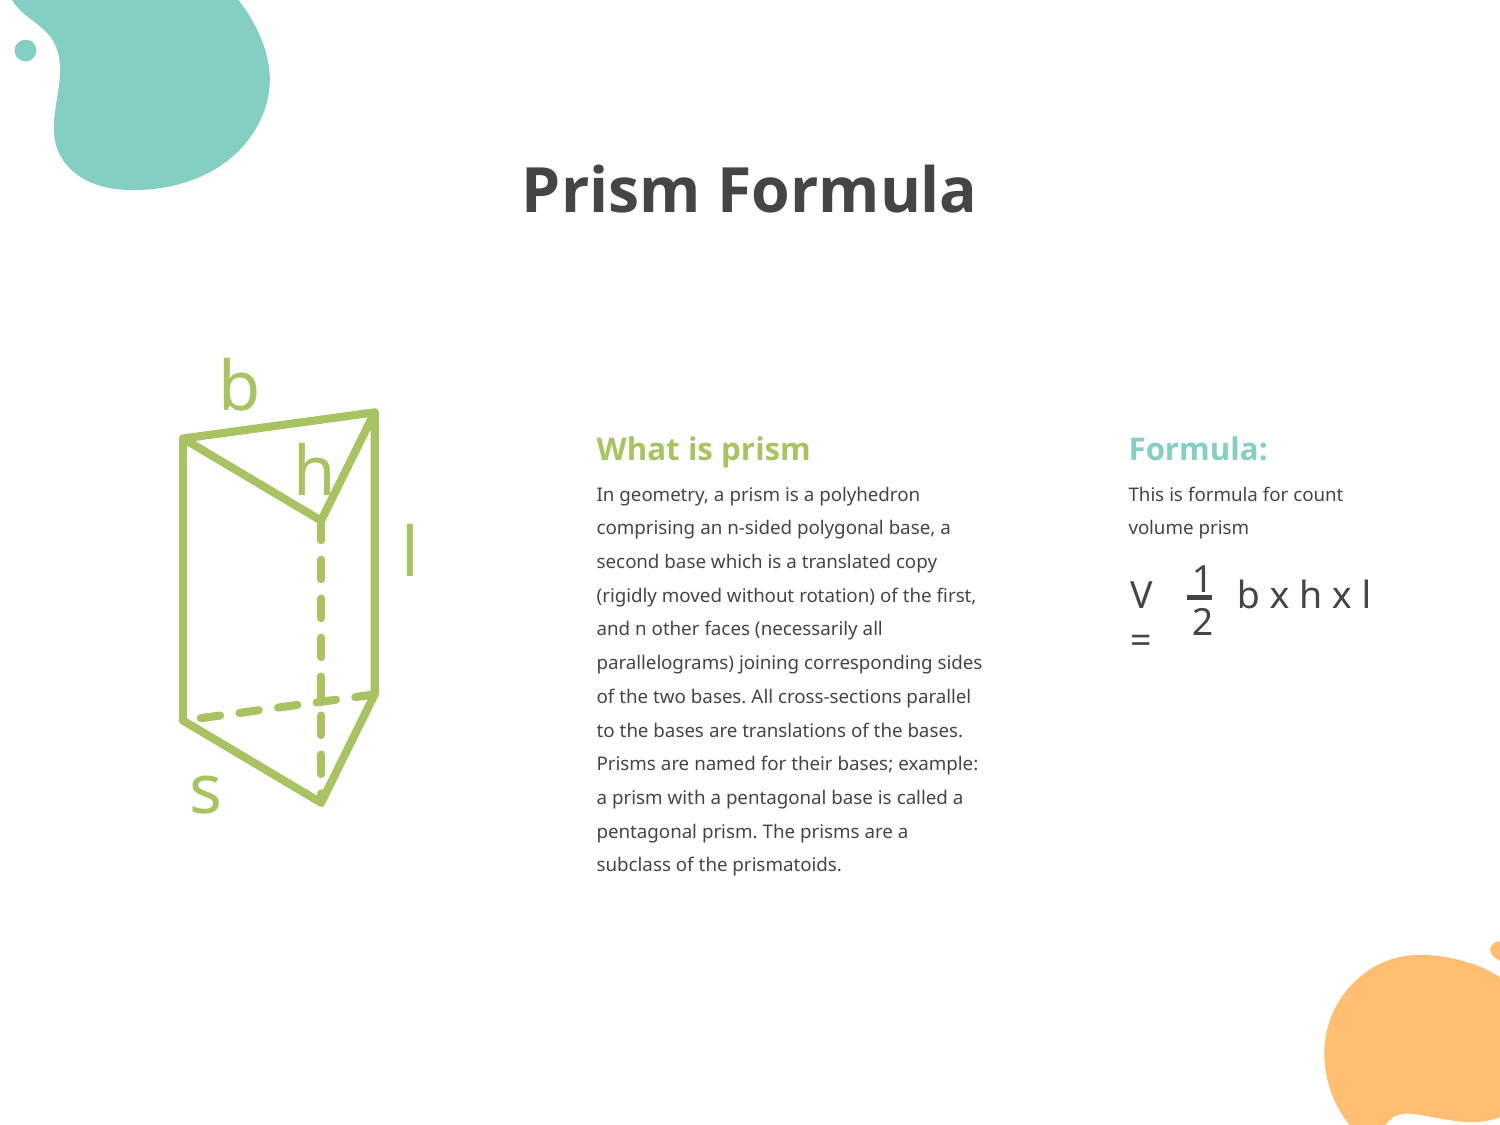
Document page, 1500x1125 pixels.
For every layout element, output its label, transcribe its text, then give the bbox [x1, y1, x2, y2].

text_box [179, 408, 379, 807]
text_box V = [1115, 564, 1190, 669]
text_box 1 [1177, 547, 1252, 590]
text_box What is prism [581, 421, 907, 474]
list Prism Formula [328, 125, 1172, 250]
text_box s [174, 737, 250, 835]
text_box 2 [1177, 590, 1252, 650]
text_box Formula: [1113, 421, 1349, 474]
text_box This is formula for count volume prism [1113, 463, 1371, 546]
text_box l [387, 499, 462, 598]
text_box b [204, 334, 279, 408]
text_box b x h x l [1222, 564, 1391, 624]
text_box In geometry, a prism is a polyhedron comprising an n-sided polygonal base, a second base which is a translated copy (rigidly moved without rotation) of the first, and n other faces (necessarily all parallelograms) joining corresponding sides of the two bases. All cross-sections parallel to the bases are translations of the bases. Prisms are named for their bases; example: a prism with a pentagonal base is called a pentagonal prism. The prisms are a subclass of the prismatoids. [581, 463, 997, 883]
